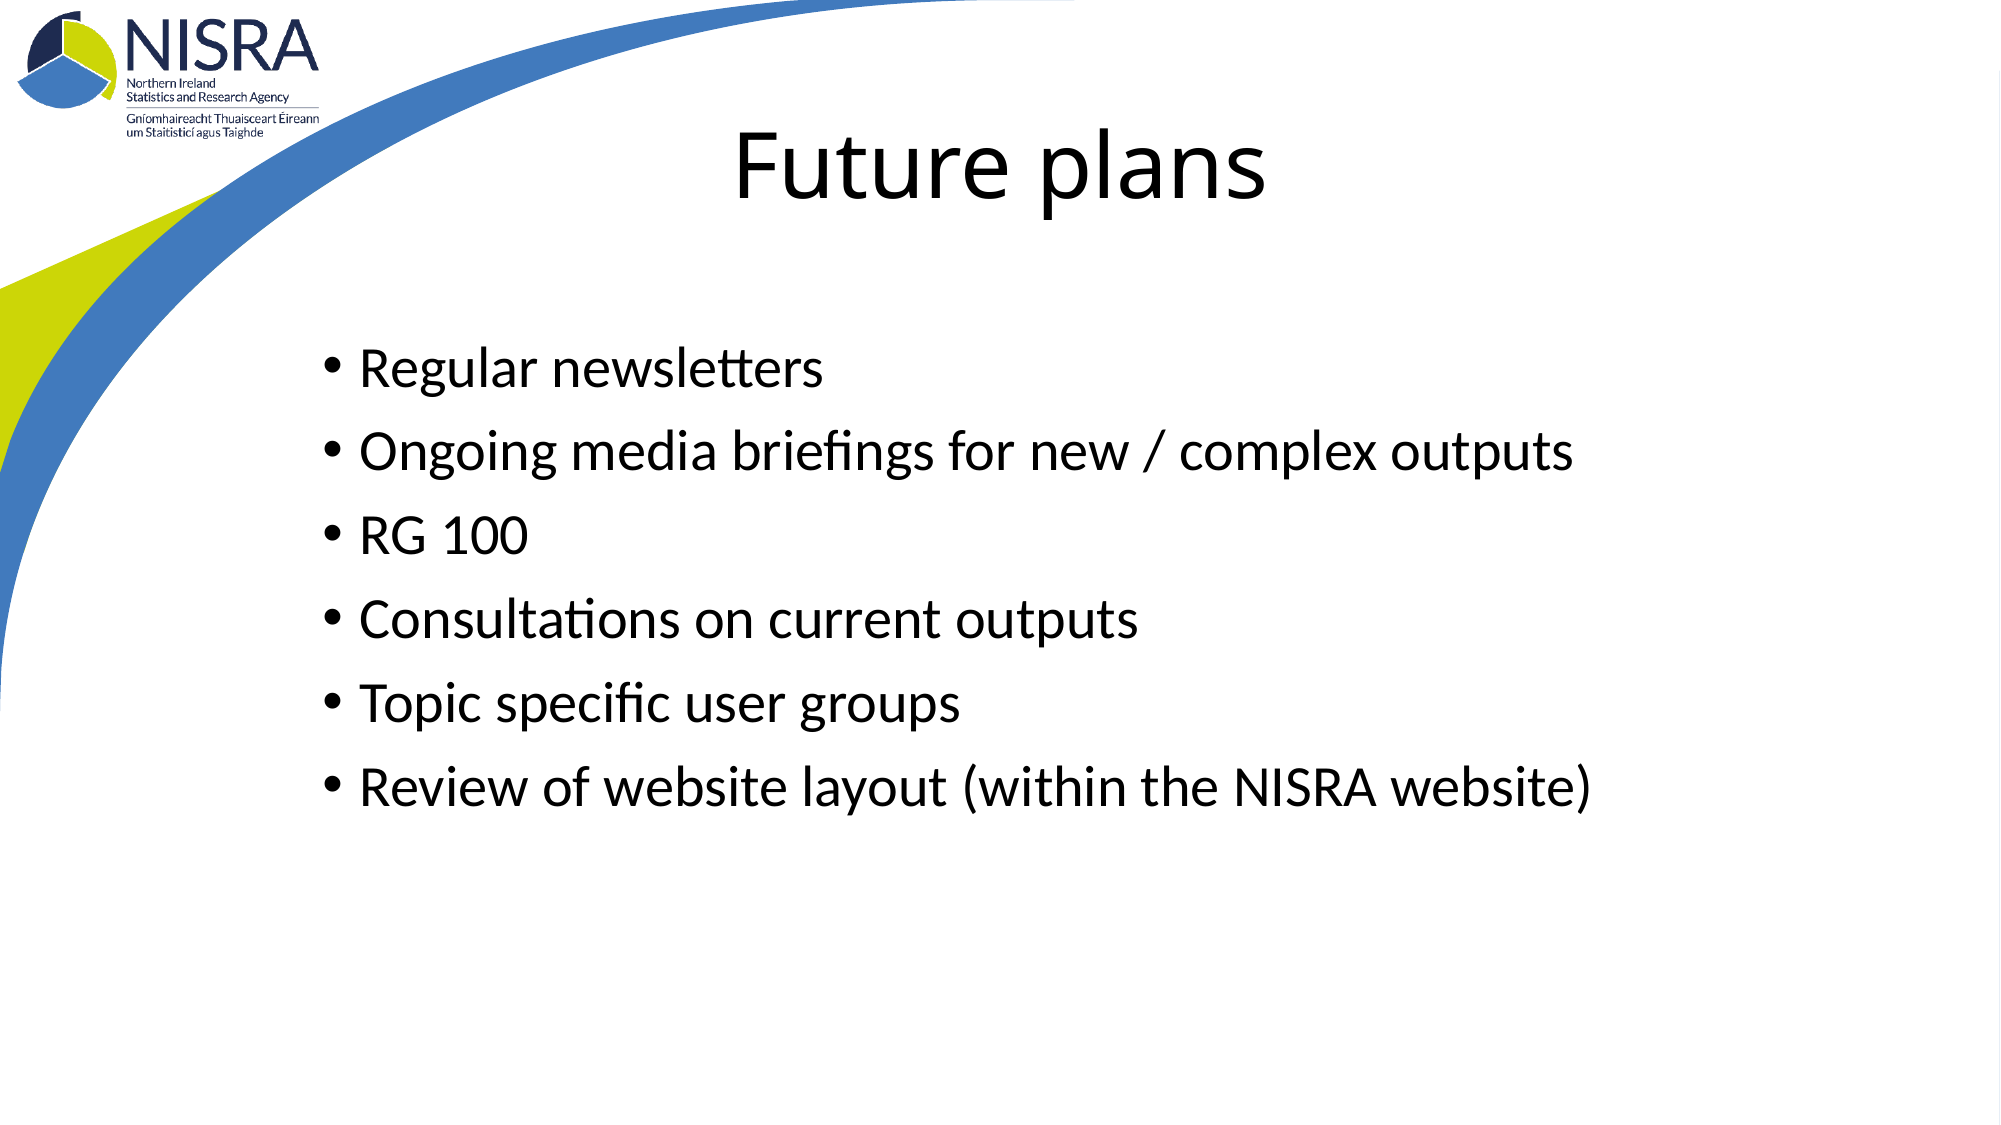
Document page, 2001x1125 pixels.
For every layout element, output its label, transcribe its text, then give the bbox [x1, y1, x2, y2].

picture [17, 11, 319, 139]
title Future plans [137, 59, 1863, 278]
list Regular newsletters Ongoing media briefings for new / complex outputs RG 100 Consultations on current outputs Topic specific user groups Review of website layout (within the NISRA website) [307, 329, 1714, 844]
